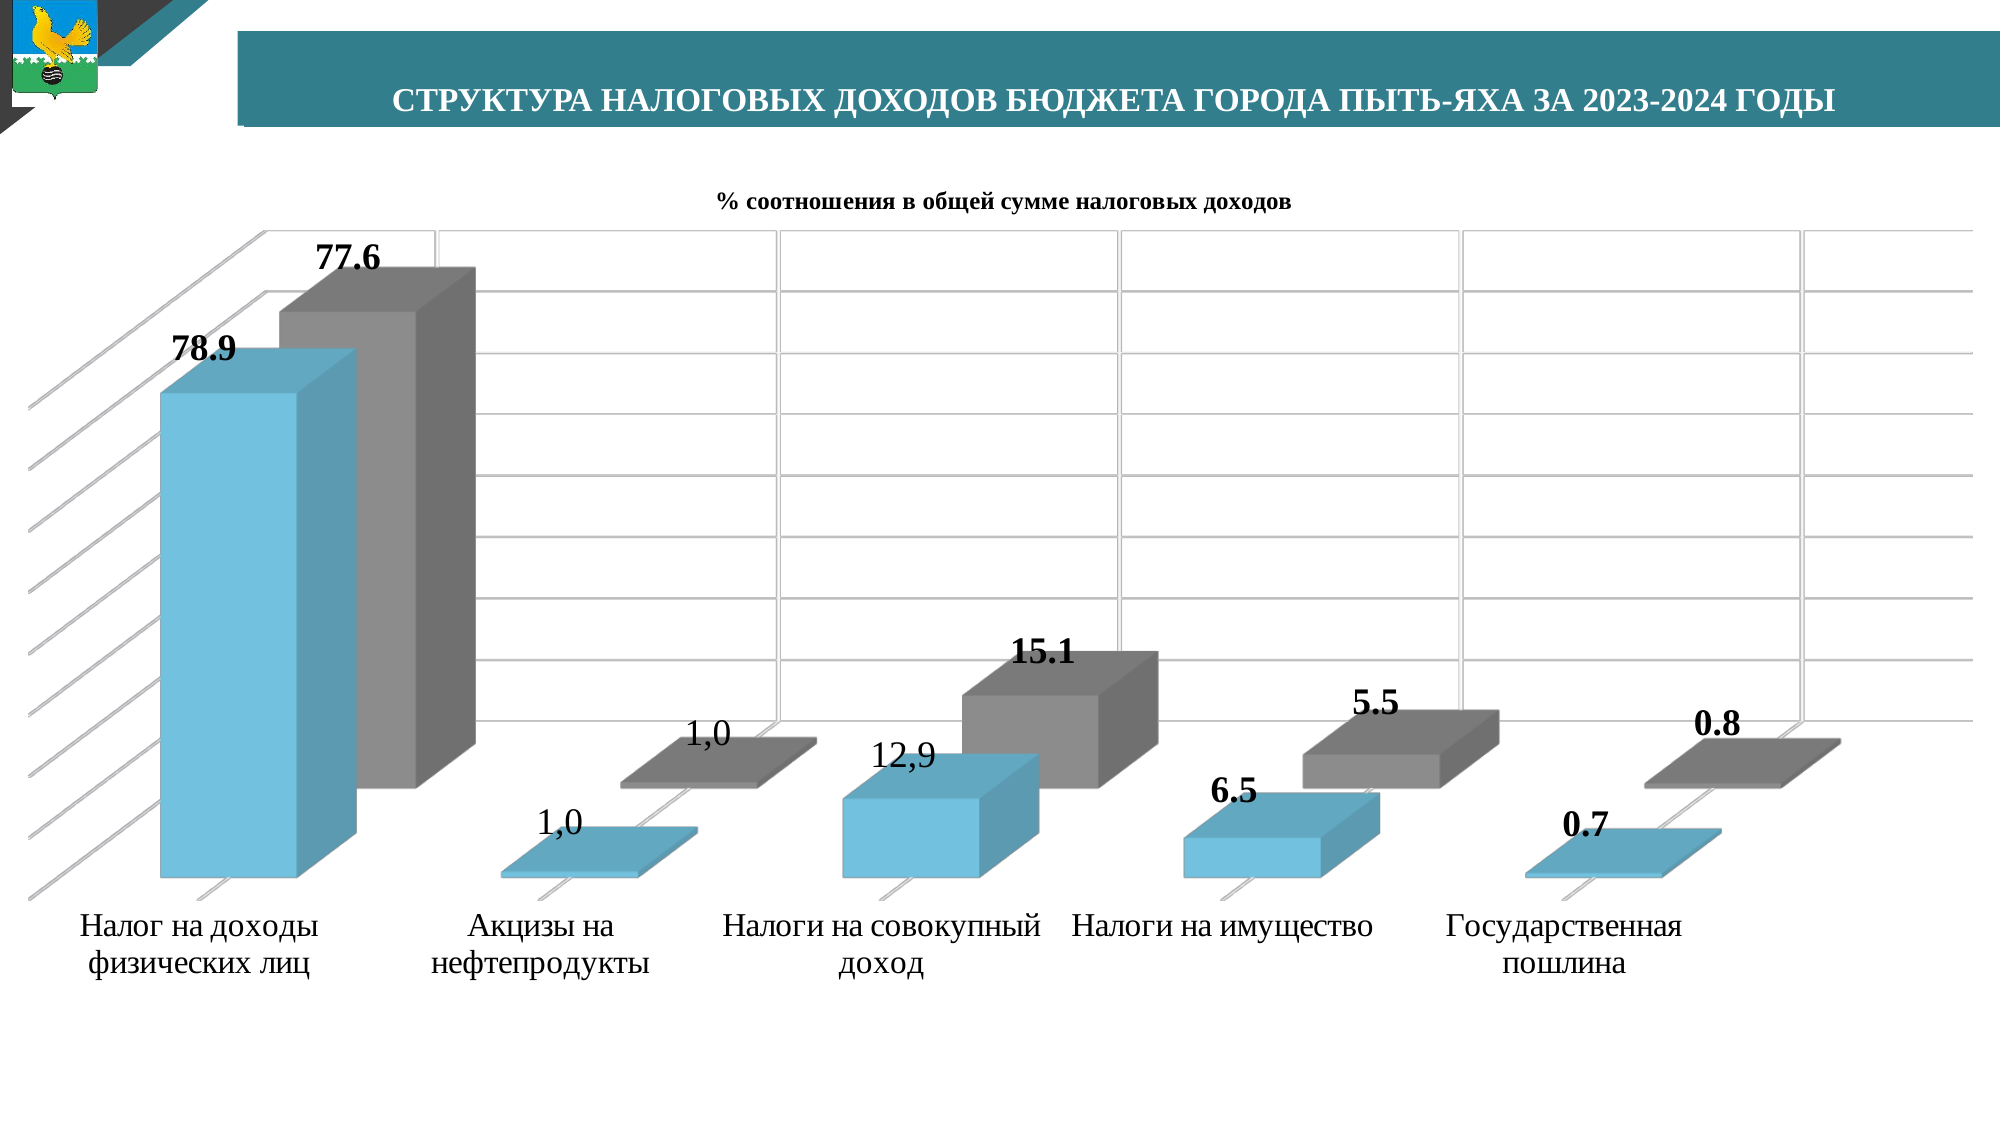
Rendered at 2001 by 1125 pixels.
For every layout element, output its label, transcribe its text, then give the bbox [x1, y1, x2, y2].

chart [26, 152, 1982, 1104]
text_box СТРУКТУРА НАЛОГОВЫХ ДОХОДОВ БЮДЖЕТА ГОРОДА ПЫТЬ-ЯХА ЗА 2023-2024 ГОДЫ [237, 31, 2000, 126]
picture [12, 0, 98, 108]
